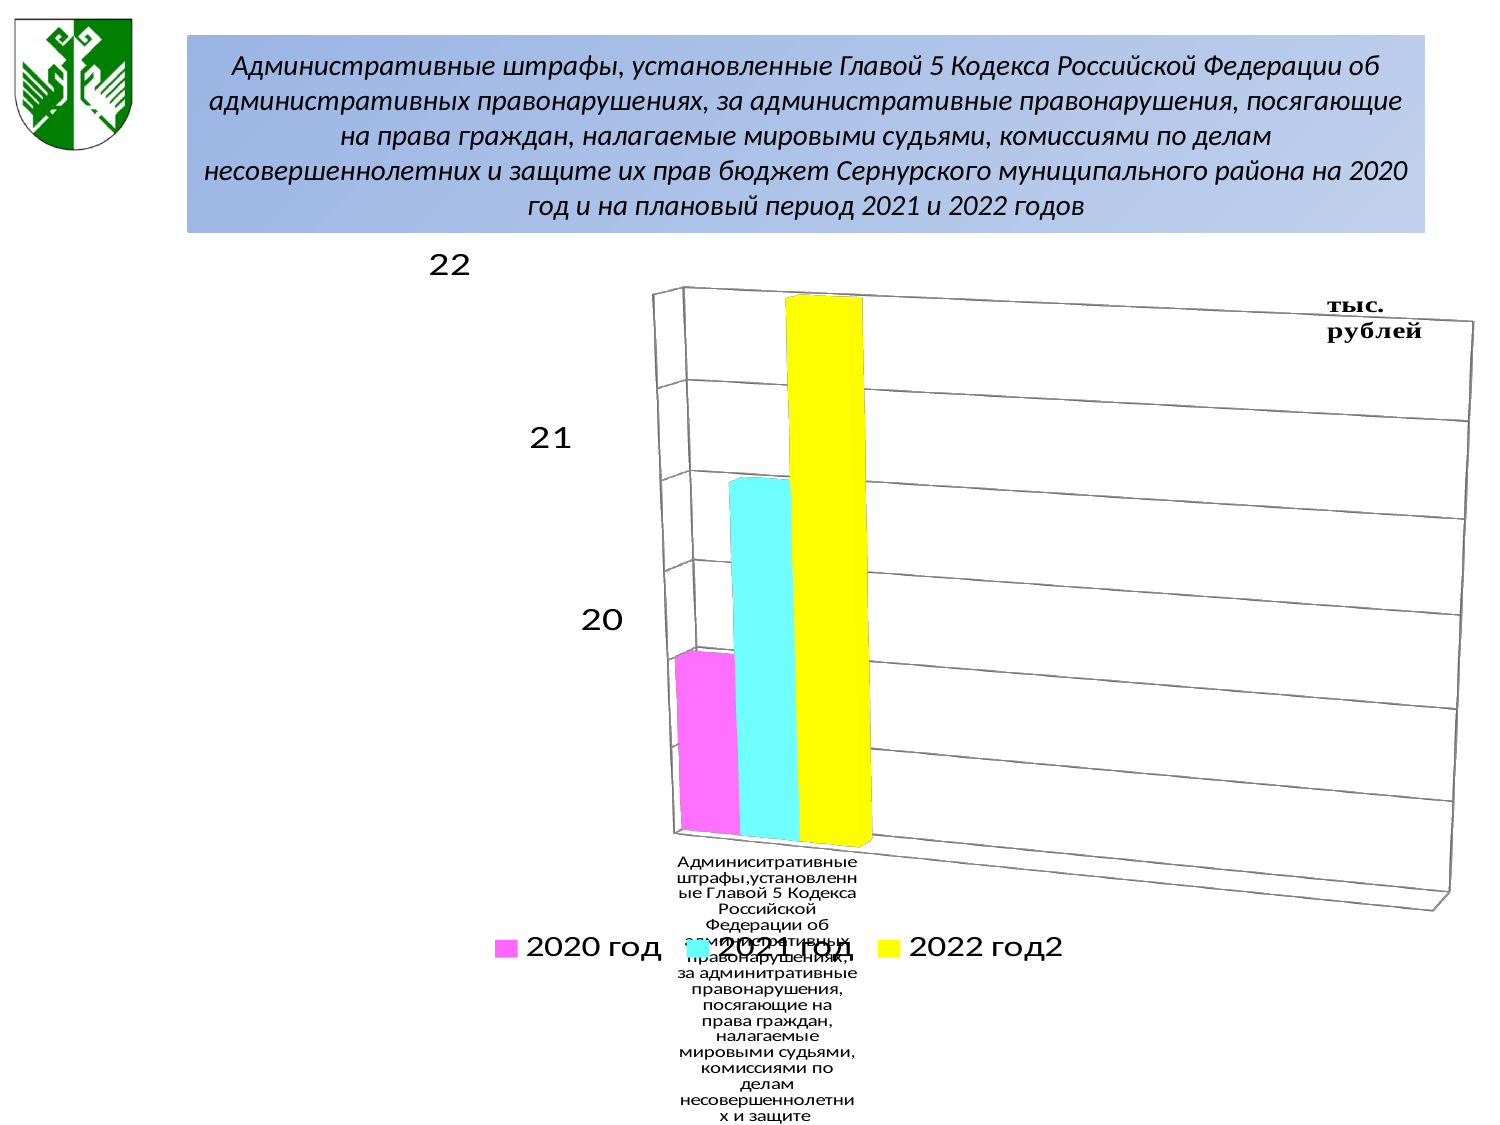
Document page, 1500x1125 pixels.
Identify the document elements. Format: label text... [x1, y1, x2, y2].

picture [0, 0, 146, 165]
chart [58, 250, 1500, 1125]
title Административные штрафы, установленные Главой 5 Кодекса Российской Федерации об административных правонарушениях, за административные правонарушения, посягающие на права граждан, налагаемые мировыми судьями, комиссиями по делам несовершеннолетних и защите их прав бюджет Сернурского муниципального района на 2020 год и на плановый период 2021 и 2022 годов [187, 35, 1425, 233]
